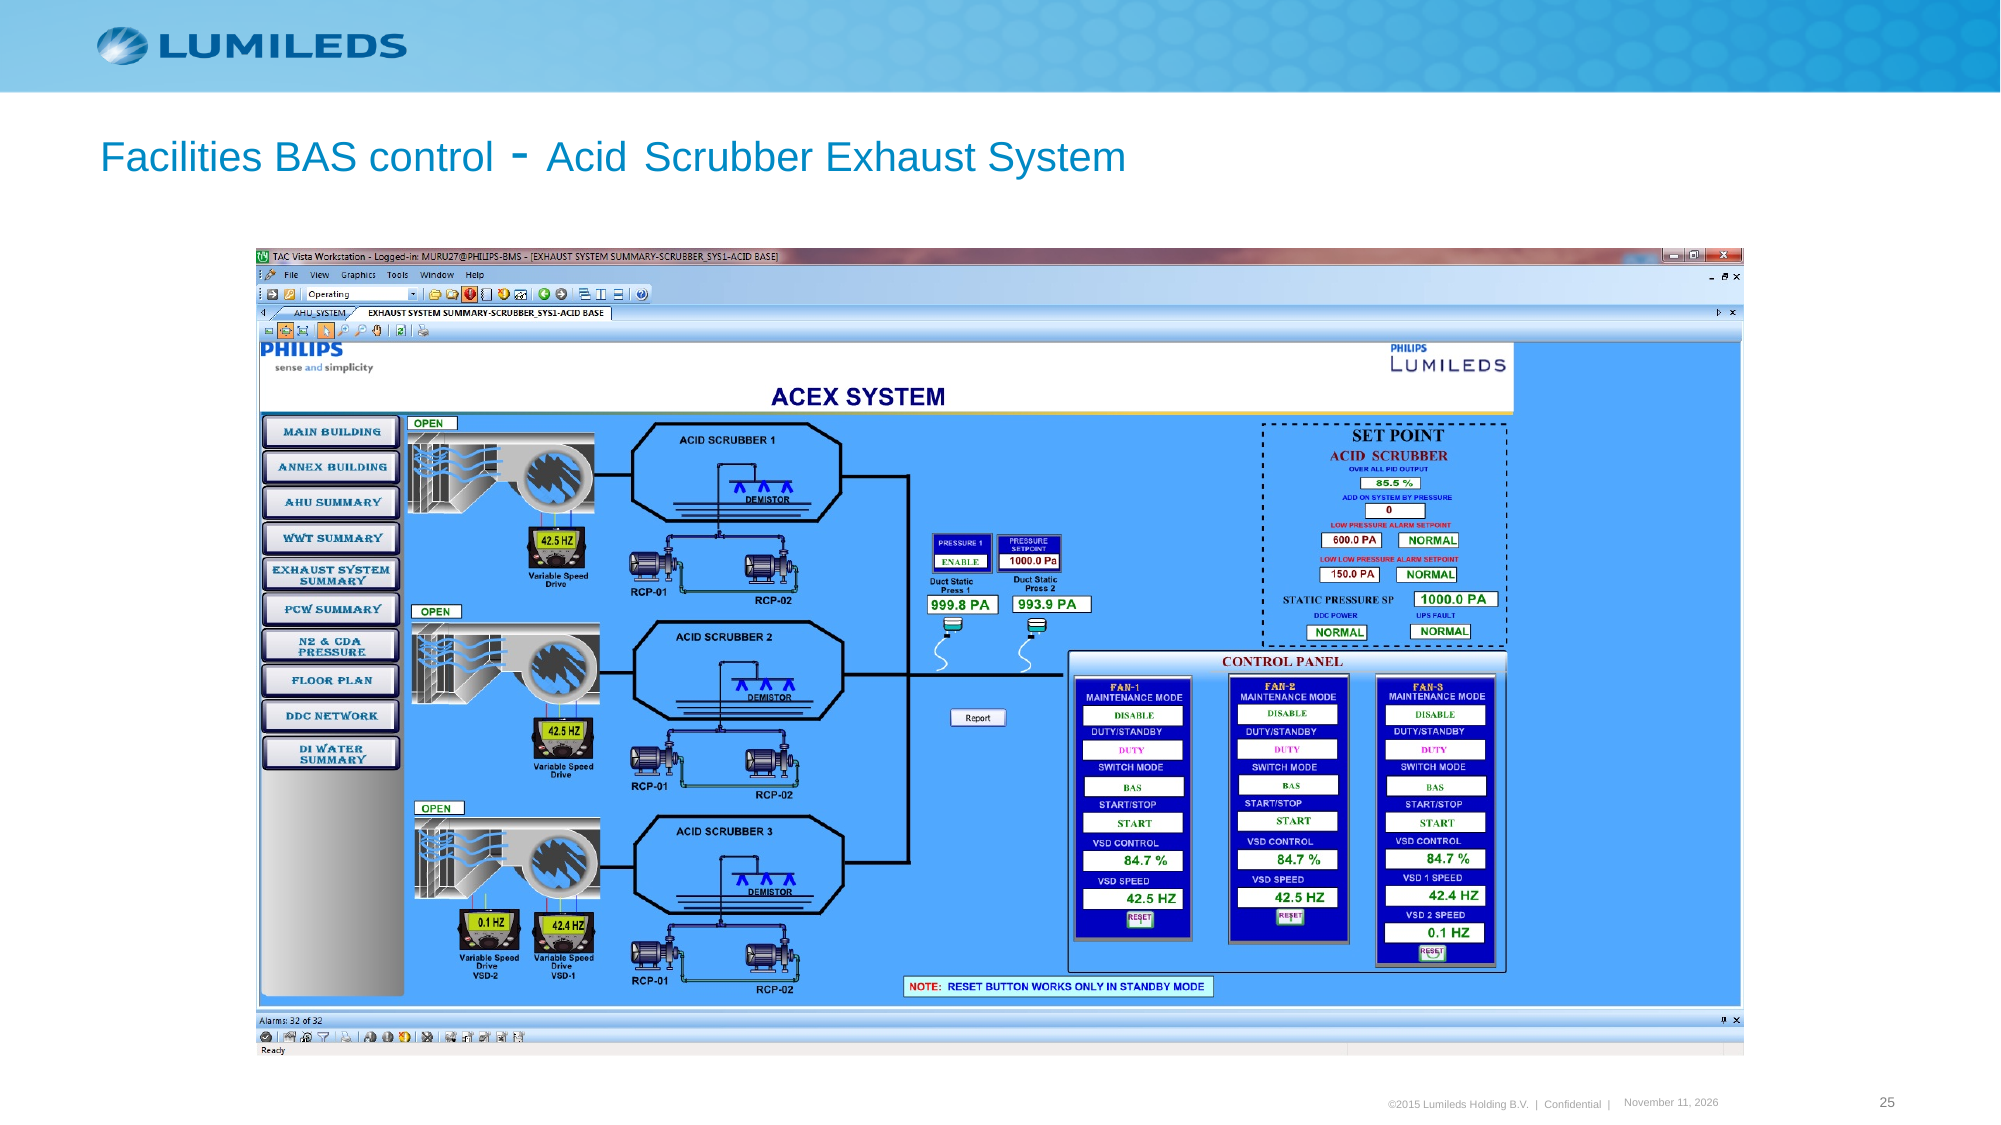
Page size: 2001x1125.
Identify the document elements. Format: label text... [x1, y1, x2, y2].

list Facilities BAS control - Acid Scrubber Exhaust System [100, 115, 1903, 180]
picture [0, 0, 2001, 1125]
